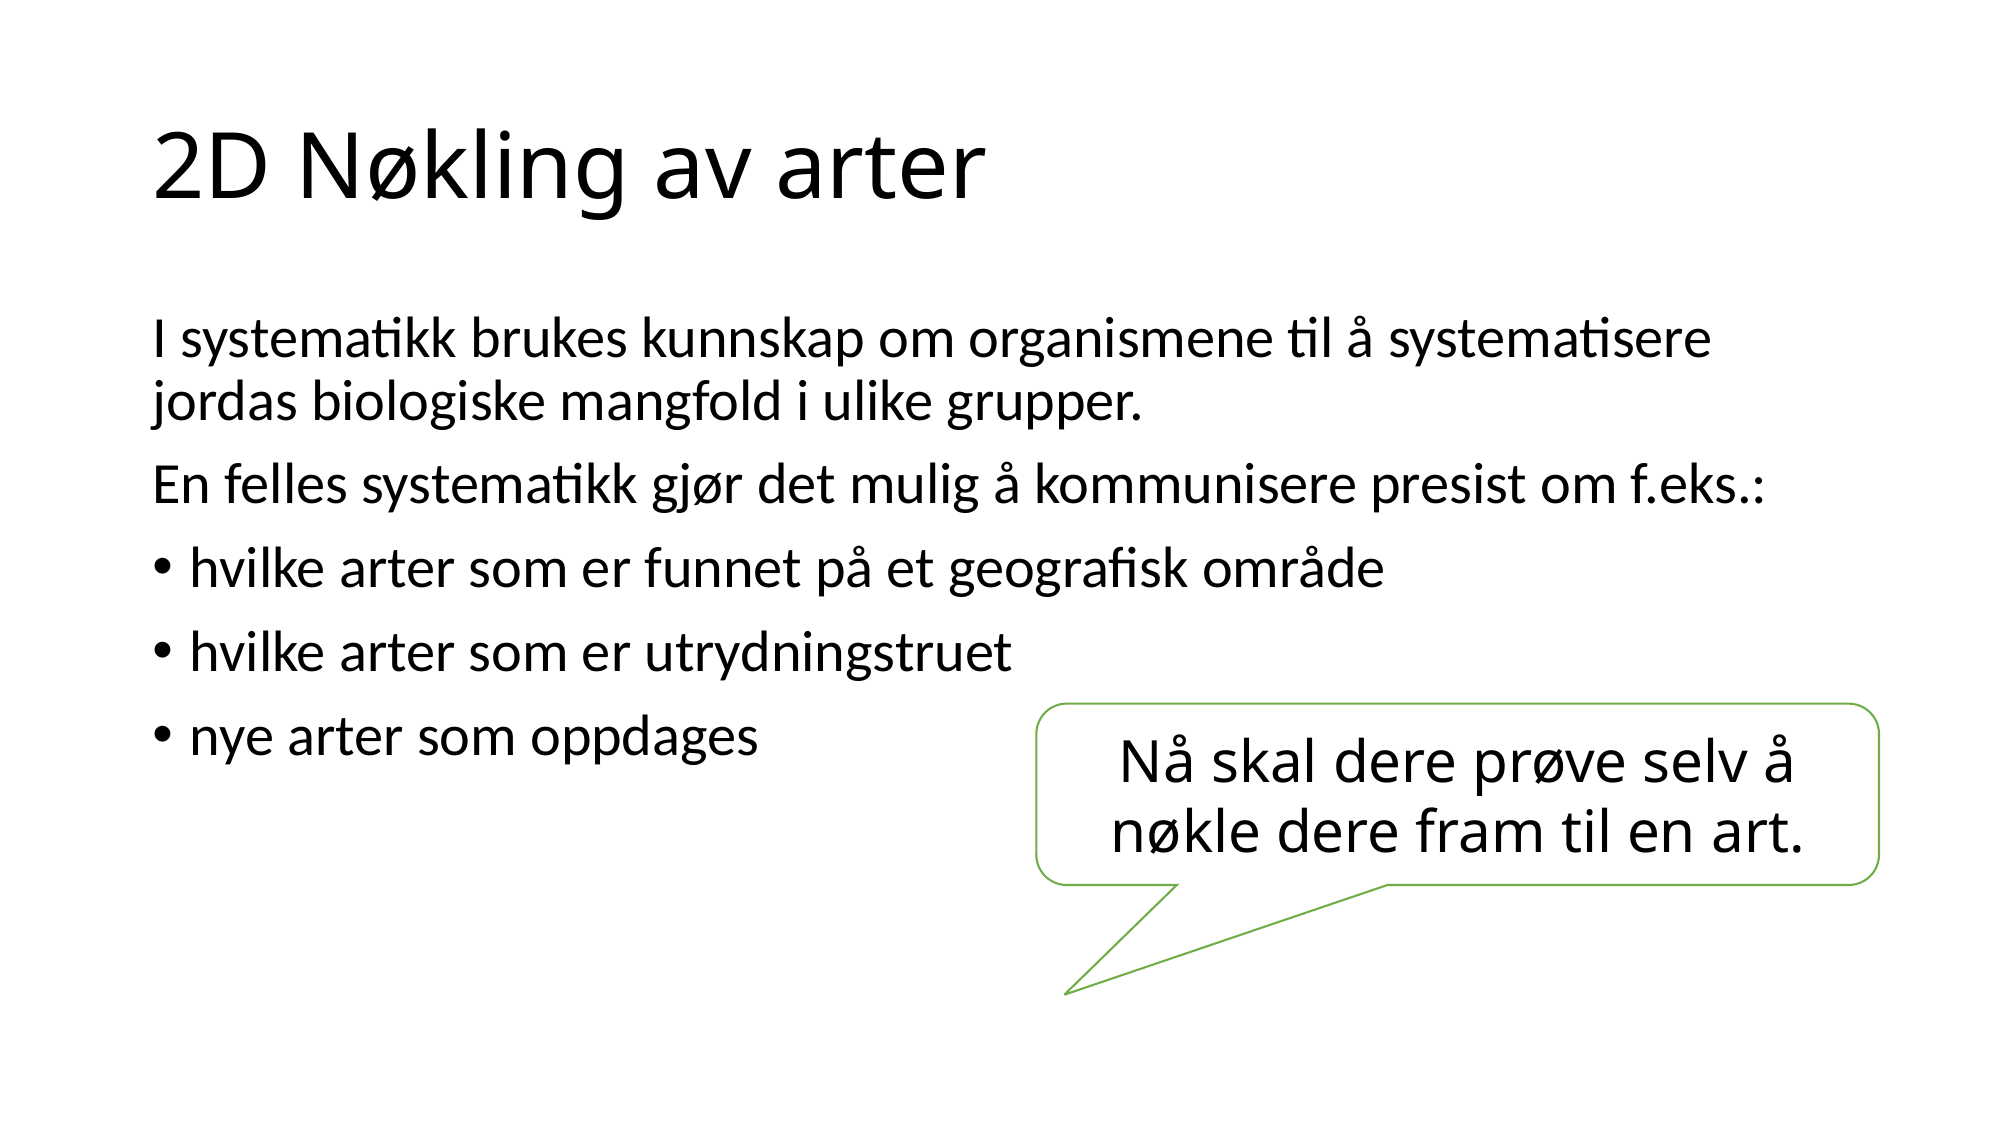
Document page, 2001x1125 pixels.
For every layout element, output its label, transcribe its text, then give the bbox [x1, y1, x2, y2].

title 2D Nøkling av arter [137, 59, 1863, 278]
text_box Nå skal dere prøve selv å nøkle dere fram til en art. [1035, 702, 1881, 996]
list I systematikk brukes kunnskap om organismene til å systematisere jordas biologiske mangfold i ulike grupper. En felles systematikk gjør det mulig å kommunisere presist om f.eks.: hvilke arter som er funnet på et geografisk område hvilke arter som er utrydningstruet nye arter som oppdages [137, 299, 1863, 1014]
